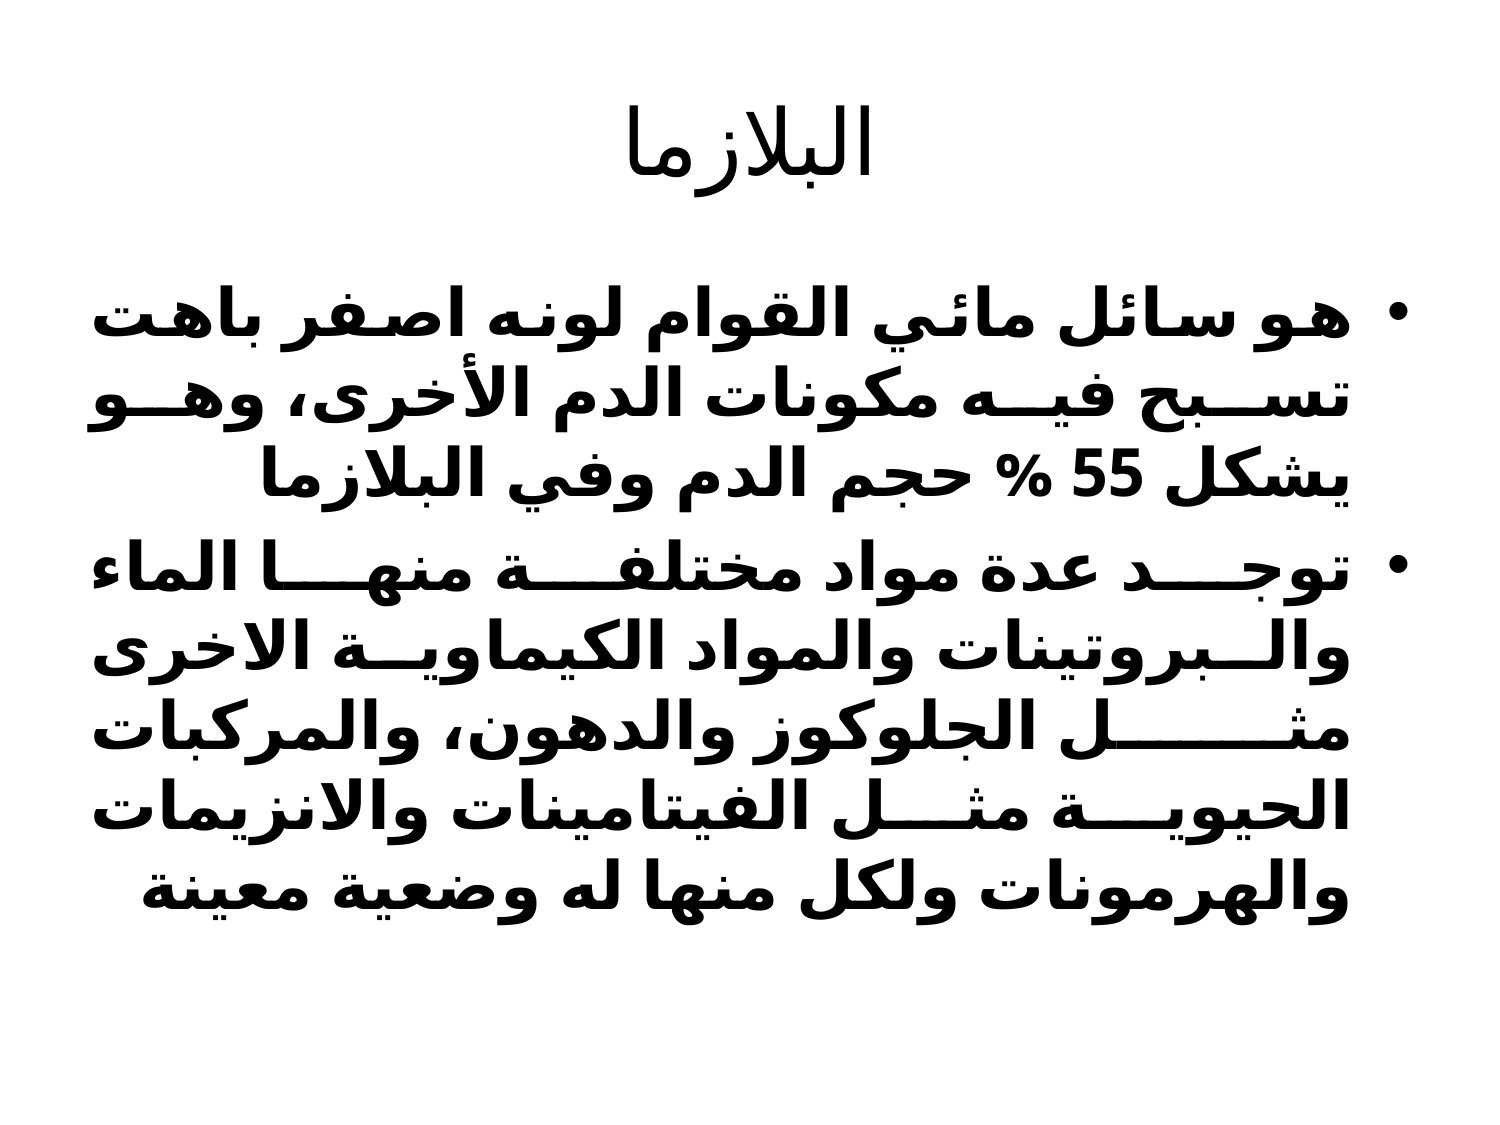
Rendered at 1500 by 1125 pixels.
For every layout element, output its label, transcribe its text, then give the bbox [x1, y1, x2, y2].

title البلازما [75, 45, 1425, 233]
list هو سائل مائي القوام لونه اصفر باهت تسبح فيه مكونات الدم الأخرى، وهو يشكل 55 % حجم الدم وفي البلازما توجد عدة مواد مختلفة منها الماء والبروتينات والمواد الكيماوية الاخرى مثل الجلوكوز والدهون، والمركبات الحيوية مثل الفيتامينات والانزيمات والهرمونات ولكل منها له وضعية معينة [75, 262, 1425, 1005]
